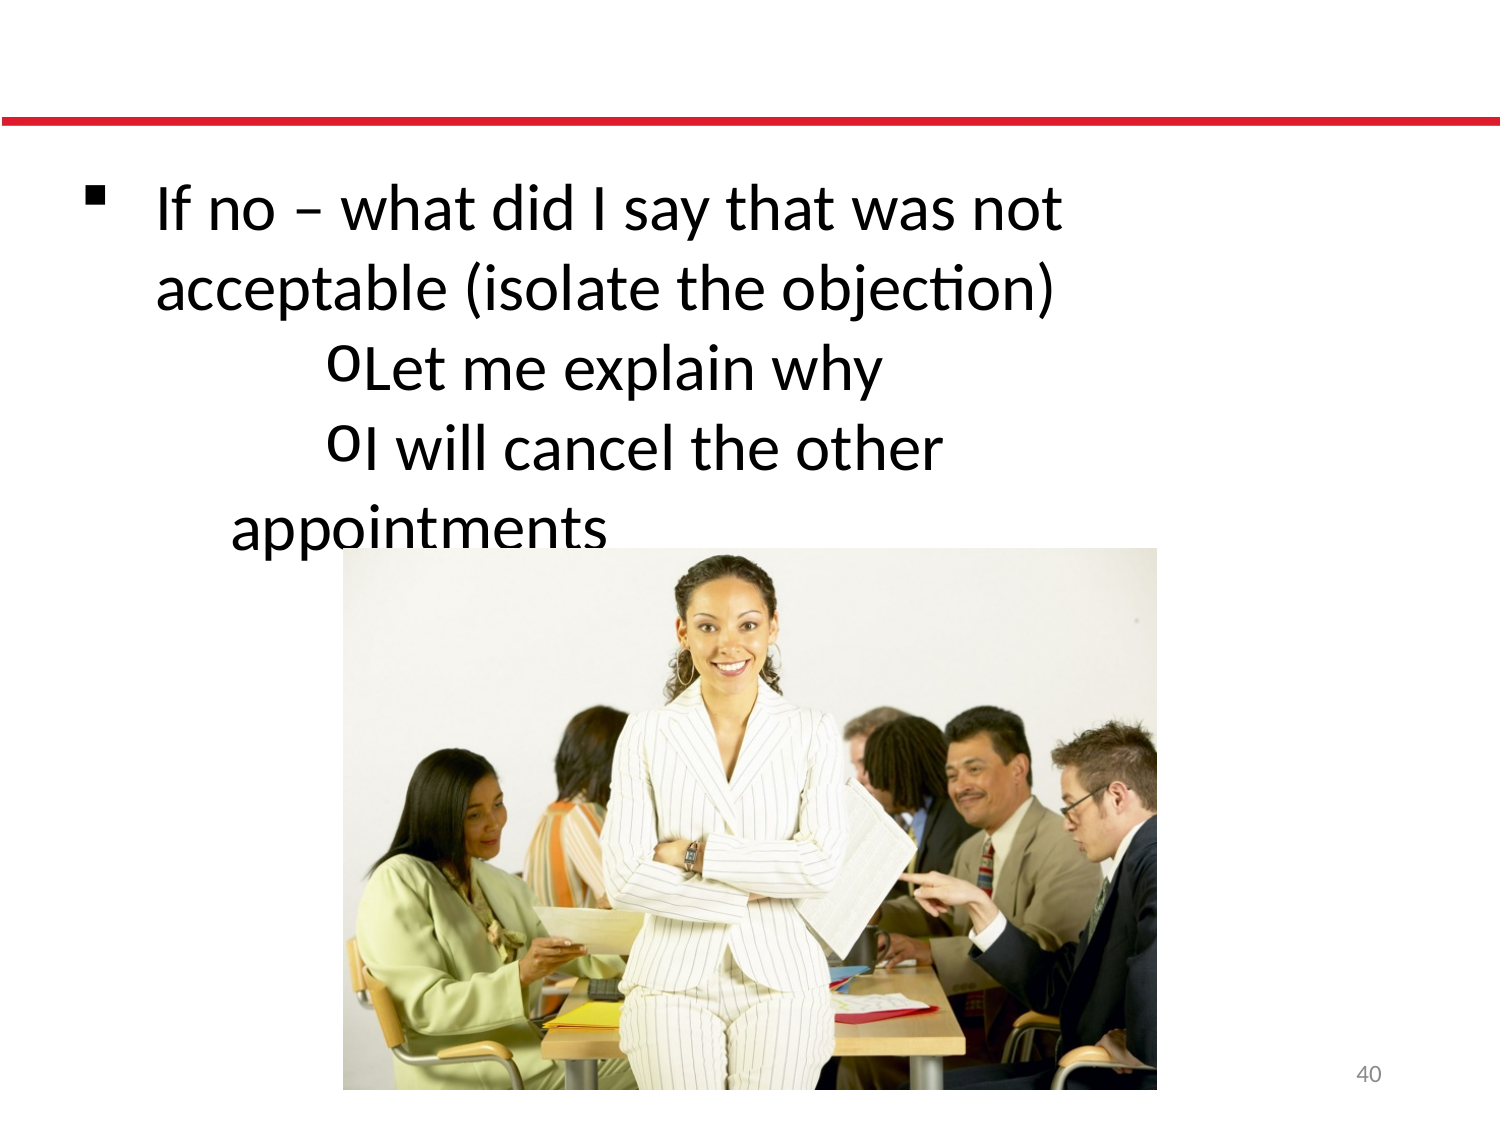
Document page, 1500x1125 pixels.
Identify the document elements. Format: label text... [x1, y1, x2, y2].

picture [343, 548, 1157, 1090]
picture [0, 117, 1500, 126]
slide_number 40 [1059, 1042, 1397, 1103]
text_box If no – what did I say that was not acceptable (isolate the objection) Let me explain why I will cancel the other appointments [65, 156, 1337, 572]
